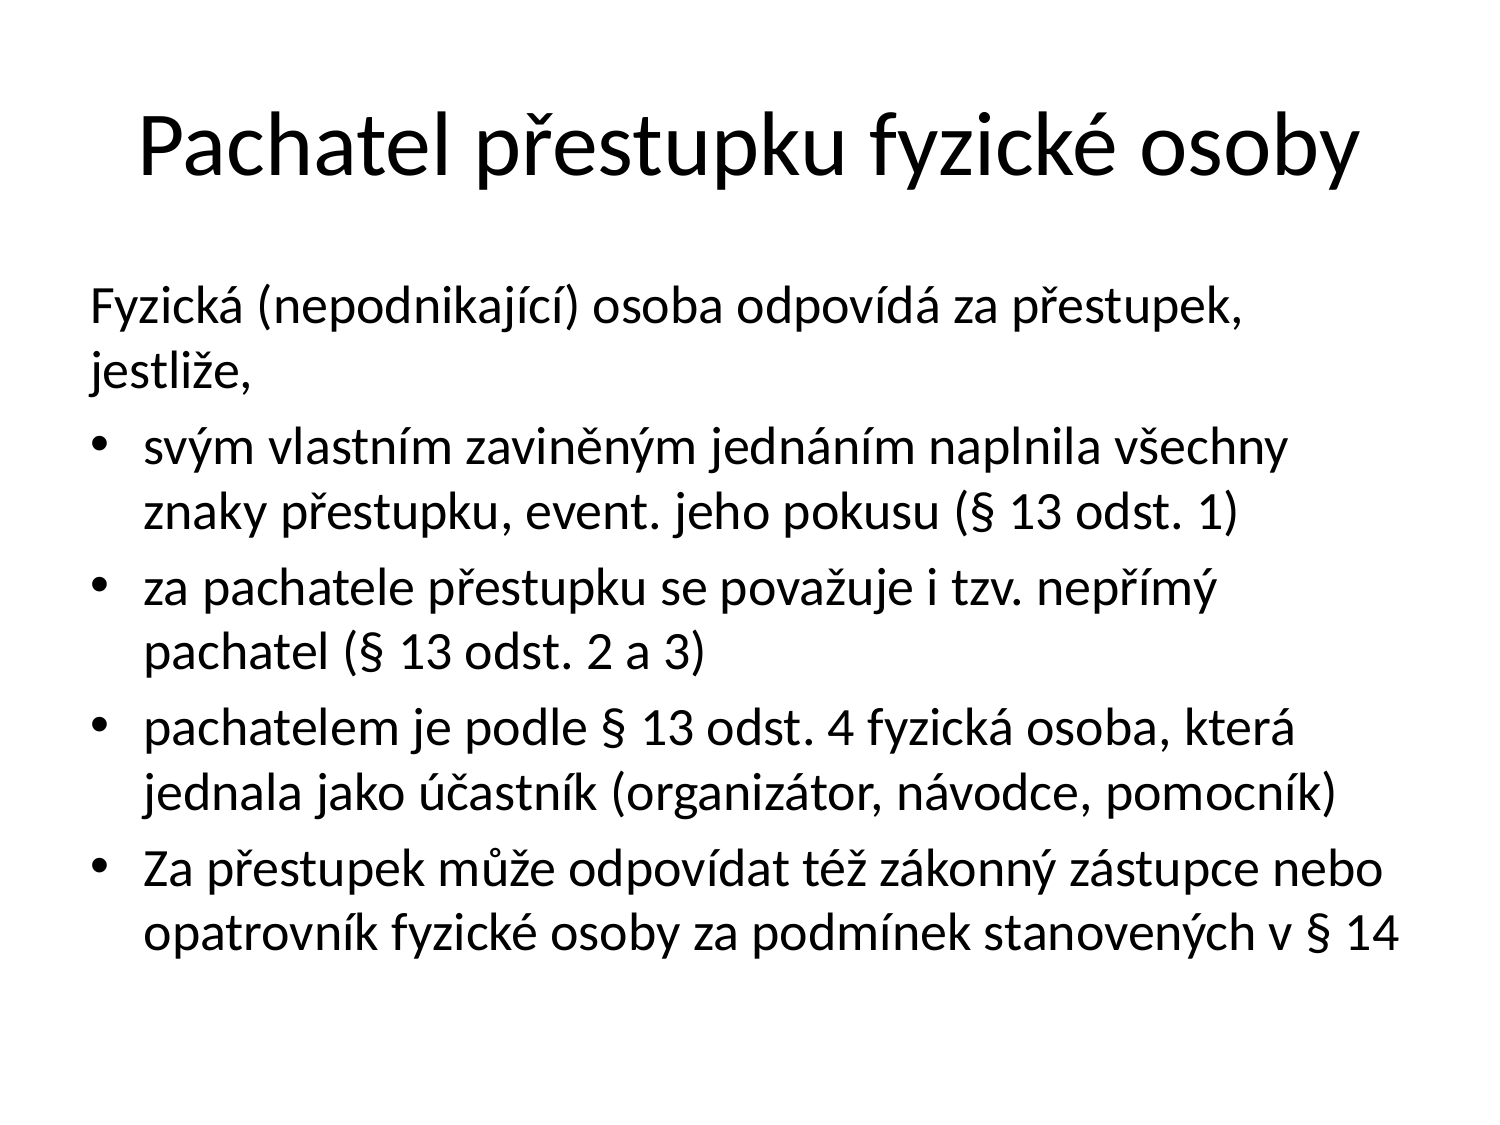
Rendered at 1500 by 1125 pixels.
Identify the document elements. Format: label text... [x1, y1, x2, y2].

list Fyzická (nepodnikající) osoba odpovídá za přestupek, jestliže, svým vlastním zaviněným jednáním naplnila všechny znaky přestupku, event. jeho pokusu (§ 13 odst. 1) za pachatele přestupku se považuje i tzv. nepřímý pachatel (§ 13 odst. 2 a 3) pachatelem je podle § 13 odst. 4 fyzická osoba, která jednala jako účastník (organizátor, návodce, pomocník) Za přestupek může odpovídat též zákonný zástupce nebo opatrovník fyzické osoby za podmínek stanovených v § 14 [75, 262, 1425, 1005]
title Pachatel přestupku fyzické osoby [75, 45, 1425, 233]
